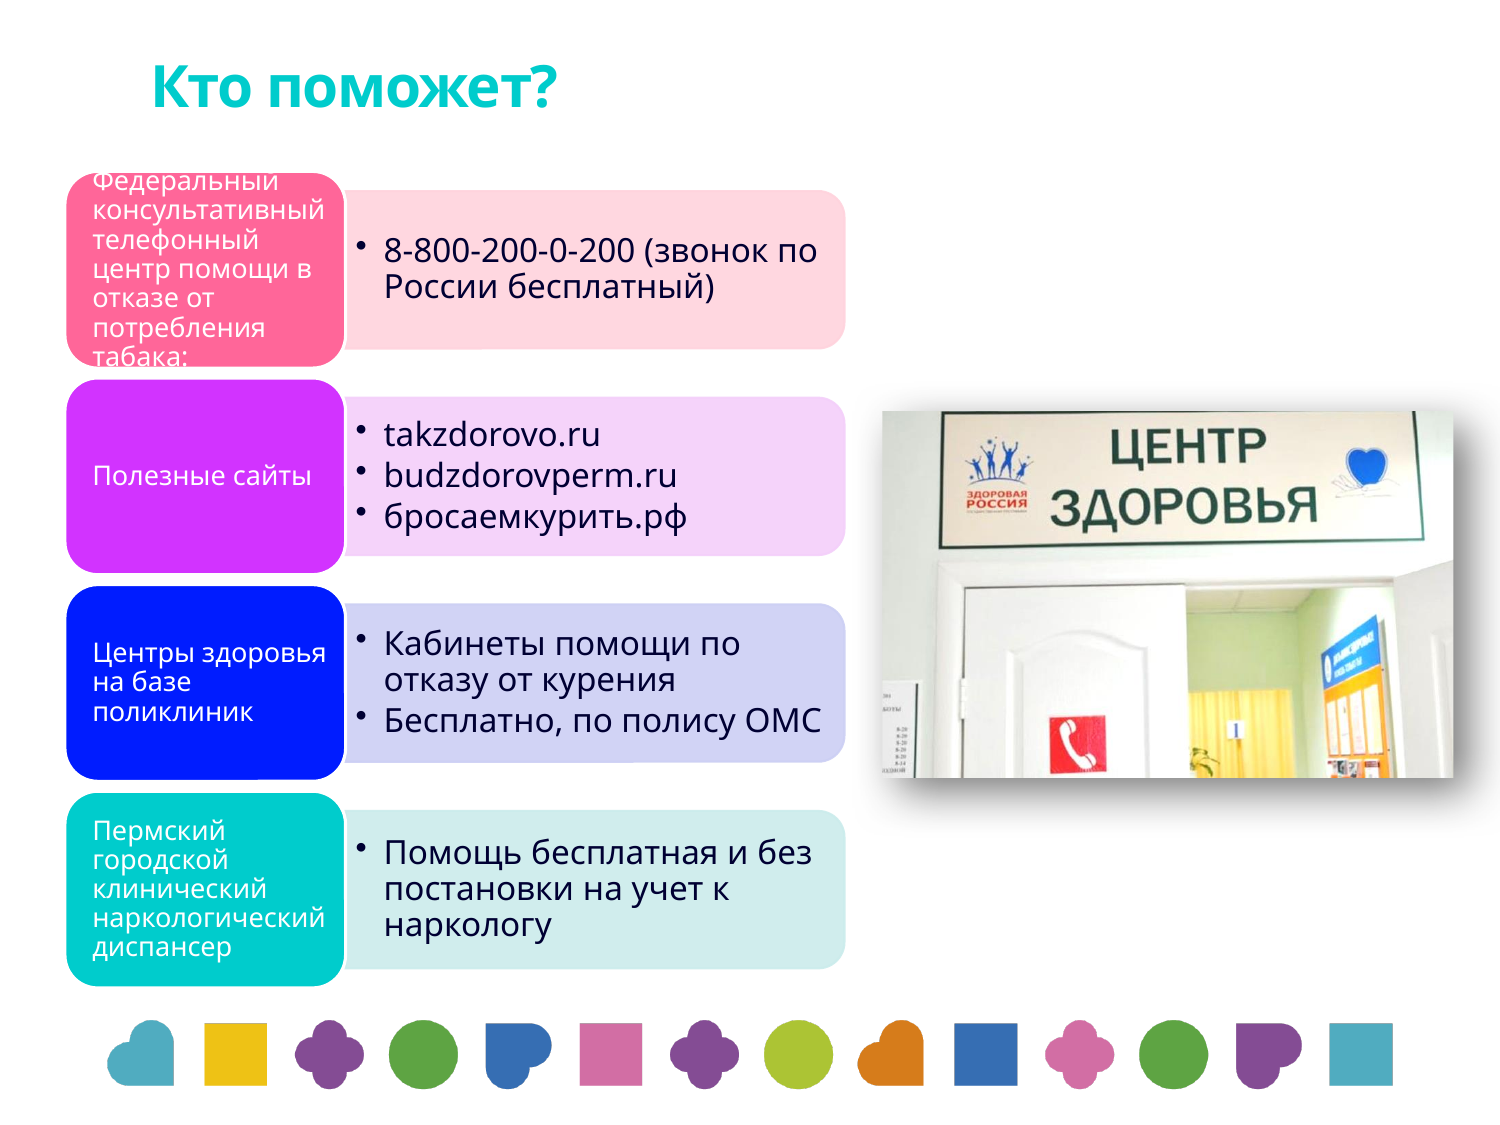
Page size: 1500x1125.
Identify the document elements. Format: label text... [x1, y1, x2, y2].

title Кто поможет? [150, 45, 1425, 197]
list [64, 170, 845, 989]
picture [882, 410, 1454, 778]
picture [99, 1011, 1400, 1112]
